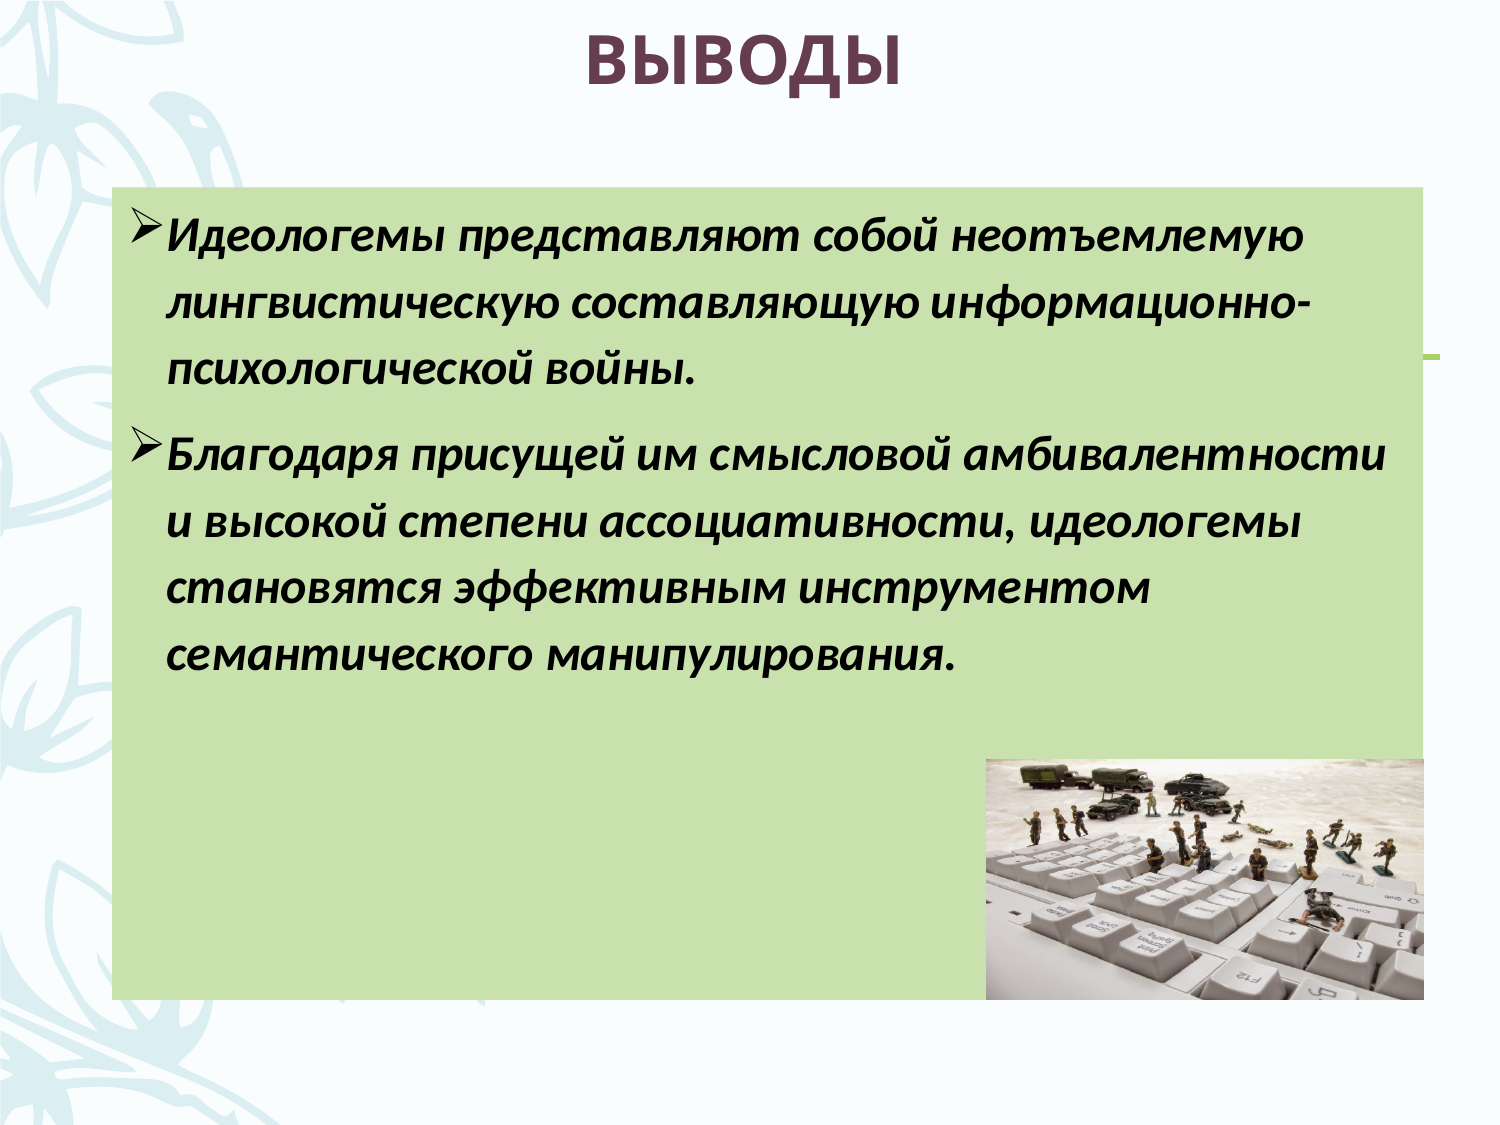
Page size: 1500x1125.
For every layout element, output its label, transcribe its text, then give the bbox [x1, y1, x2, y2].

picture [985, 759, 1424, 1000]
title ВЫВОДЫ [187, 12, 1300, 187]
list Идеологемы представляют собой неотъемлемую лингвистическую составляющую информационно-психологической войны. Благодаря присущей им смысловой амбивалентности и высокой степени ассоциативности, идеологемы становятся эффективным инструментом семантического манипулирования. [111, 187, 1424, 1001]
